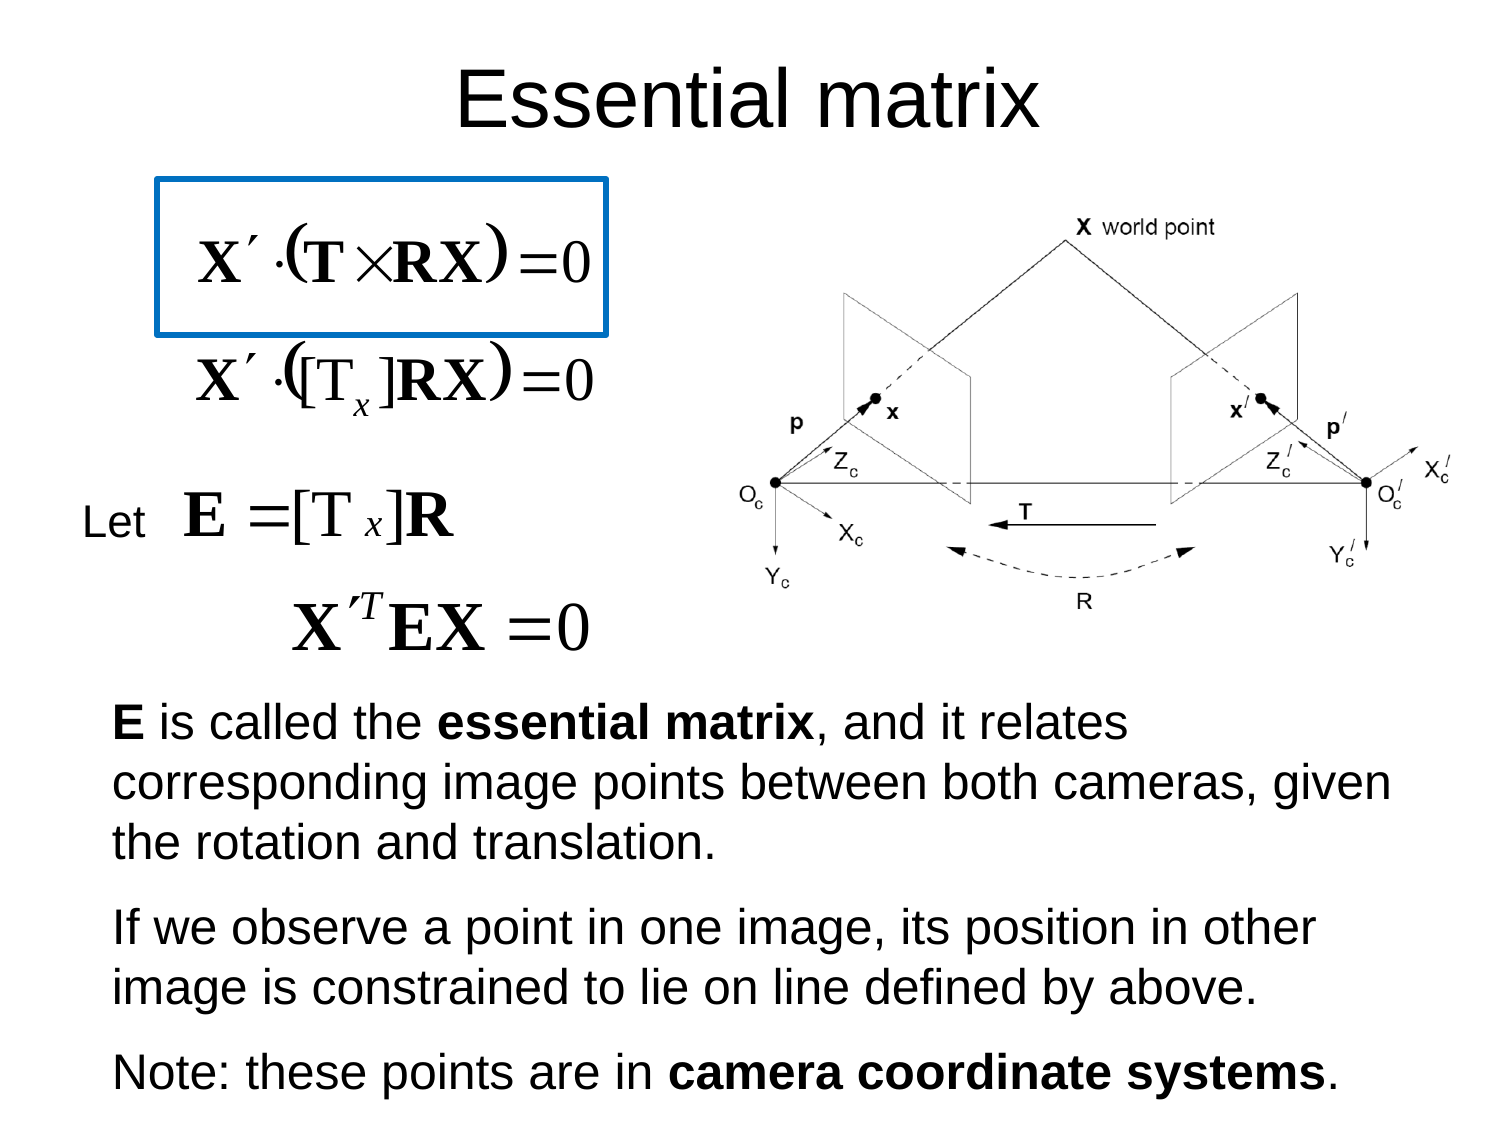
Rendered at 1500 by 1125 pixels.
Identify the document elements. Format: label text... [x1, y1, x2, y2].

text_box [186, 220, 604, 309]
picture [717, 190, 1463, 623]
title Essential matrix [72, 0, 1424, 188]
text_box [184, 338, 607, 432]
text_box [279, 574, 601, 669]
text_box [174, 474, 470, 564]
text_box Let [67, 484, 169, 555]
text_box E is called the essential matrix, and it relates corresponding image points between both cameras, given the rotation and translation. If we observe a point in one image, its position in other image is constrained to lie on line defined by above. Note: these points are in camera coordinate systems. [97, 682, 1435, 1107]
text_box [157, 179, 607, 335]
